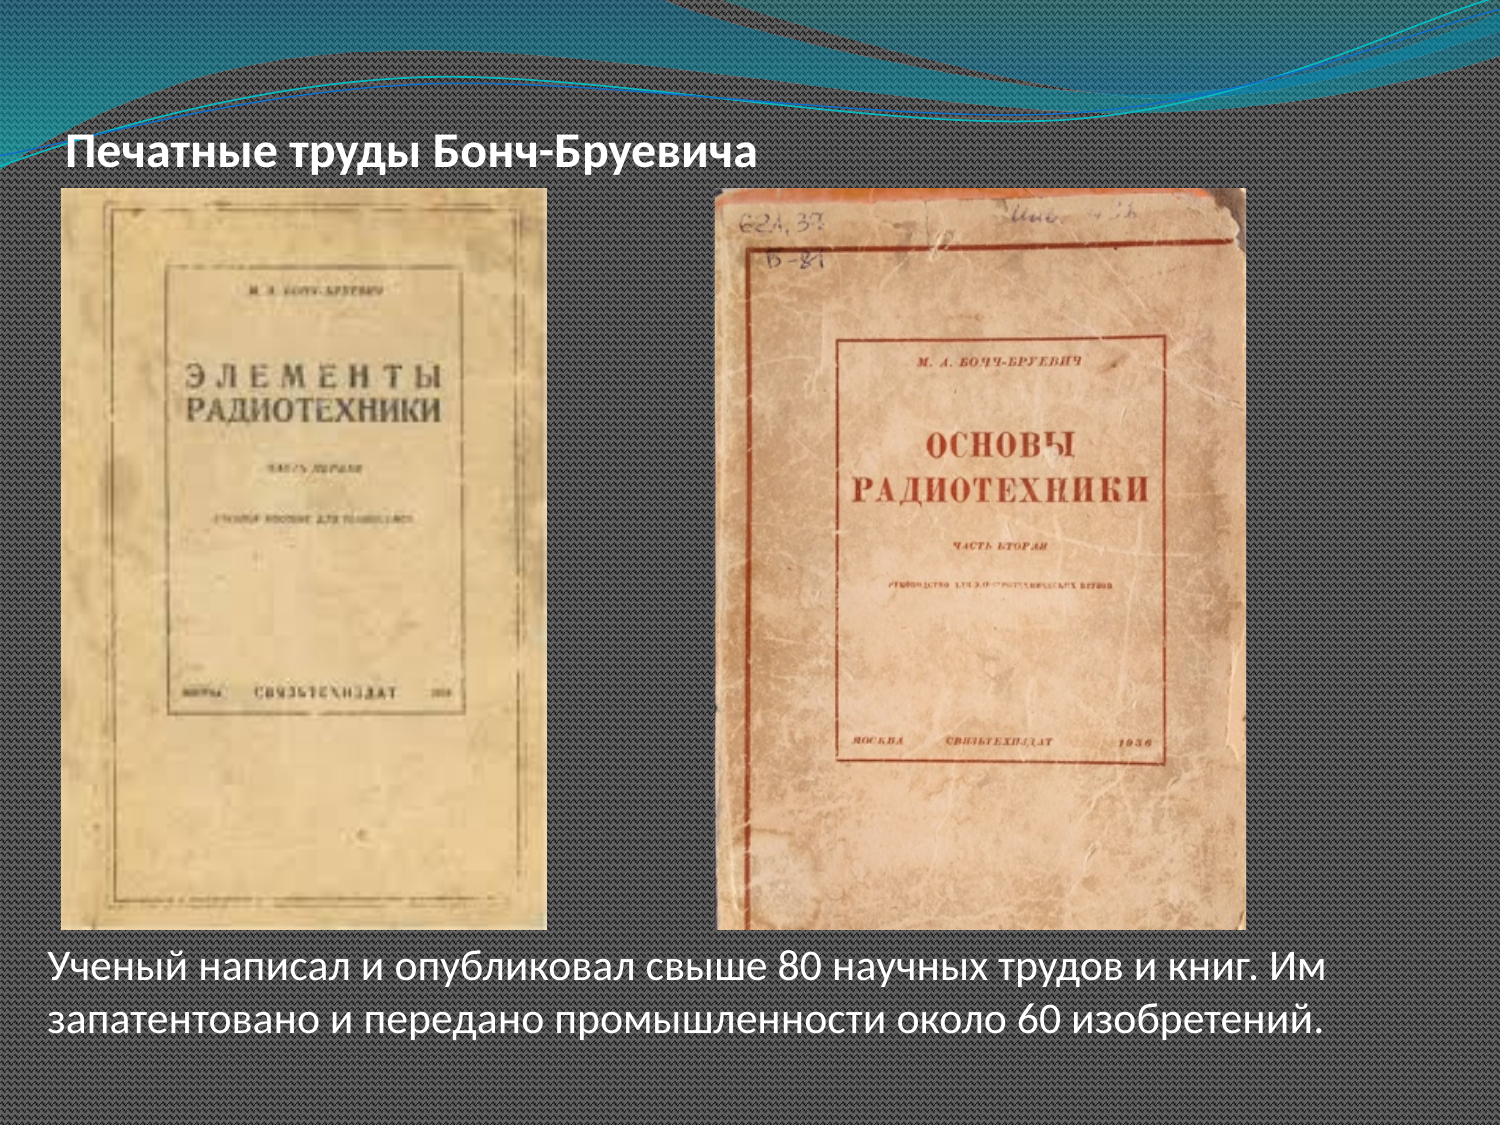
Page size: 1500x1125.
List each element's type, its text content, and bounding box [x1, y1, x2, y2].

picture [714, 188, 1247, 930]
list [61, 188, 547, 930]
title Печатные труды Бонч-Бруевича [64, 117, 1415, 178]
text_box Ученый написал и опубликовал свыше 80 научных трудов и книг. Им запатентовано и передано промышленности около 60 изобретений. [32, 929, 1500, 1050]
